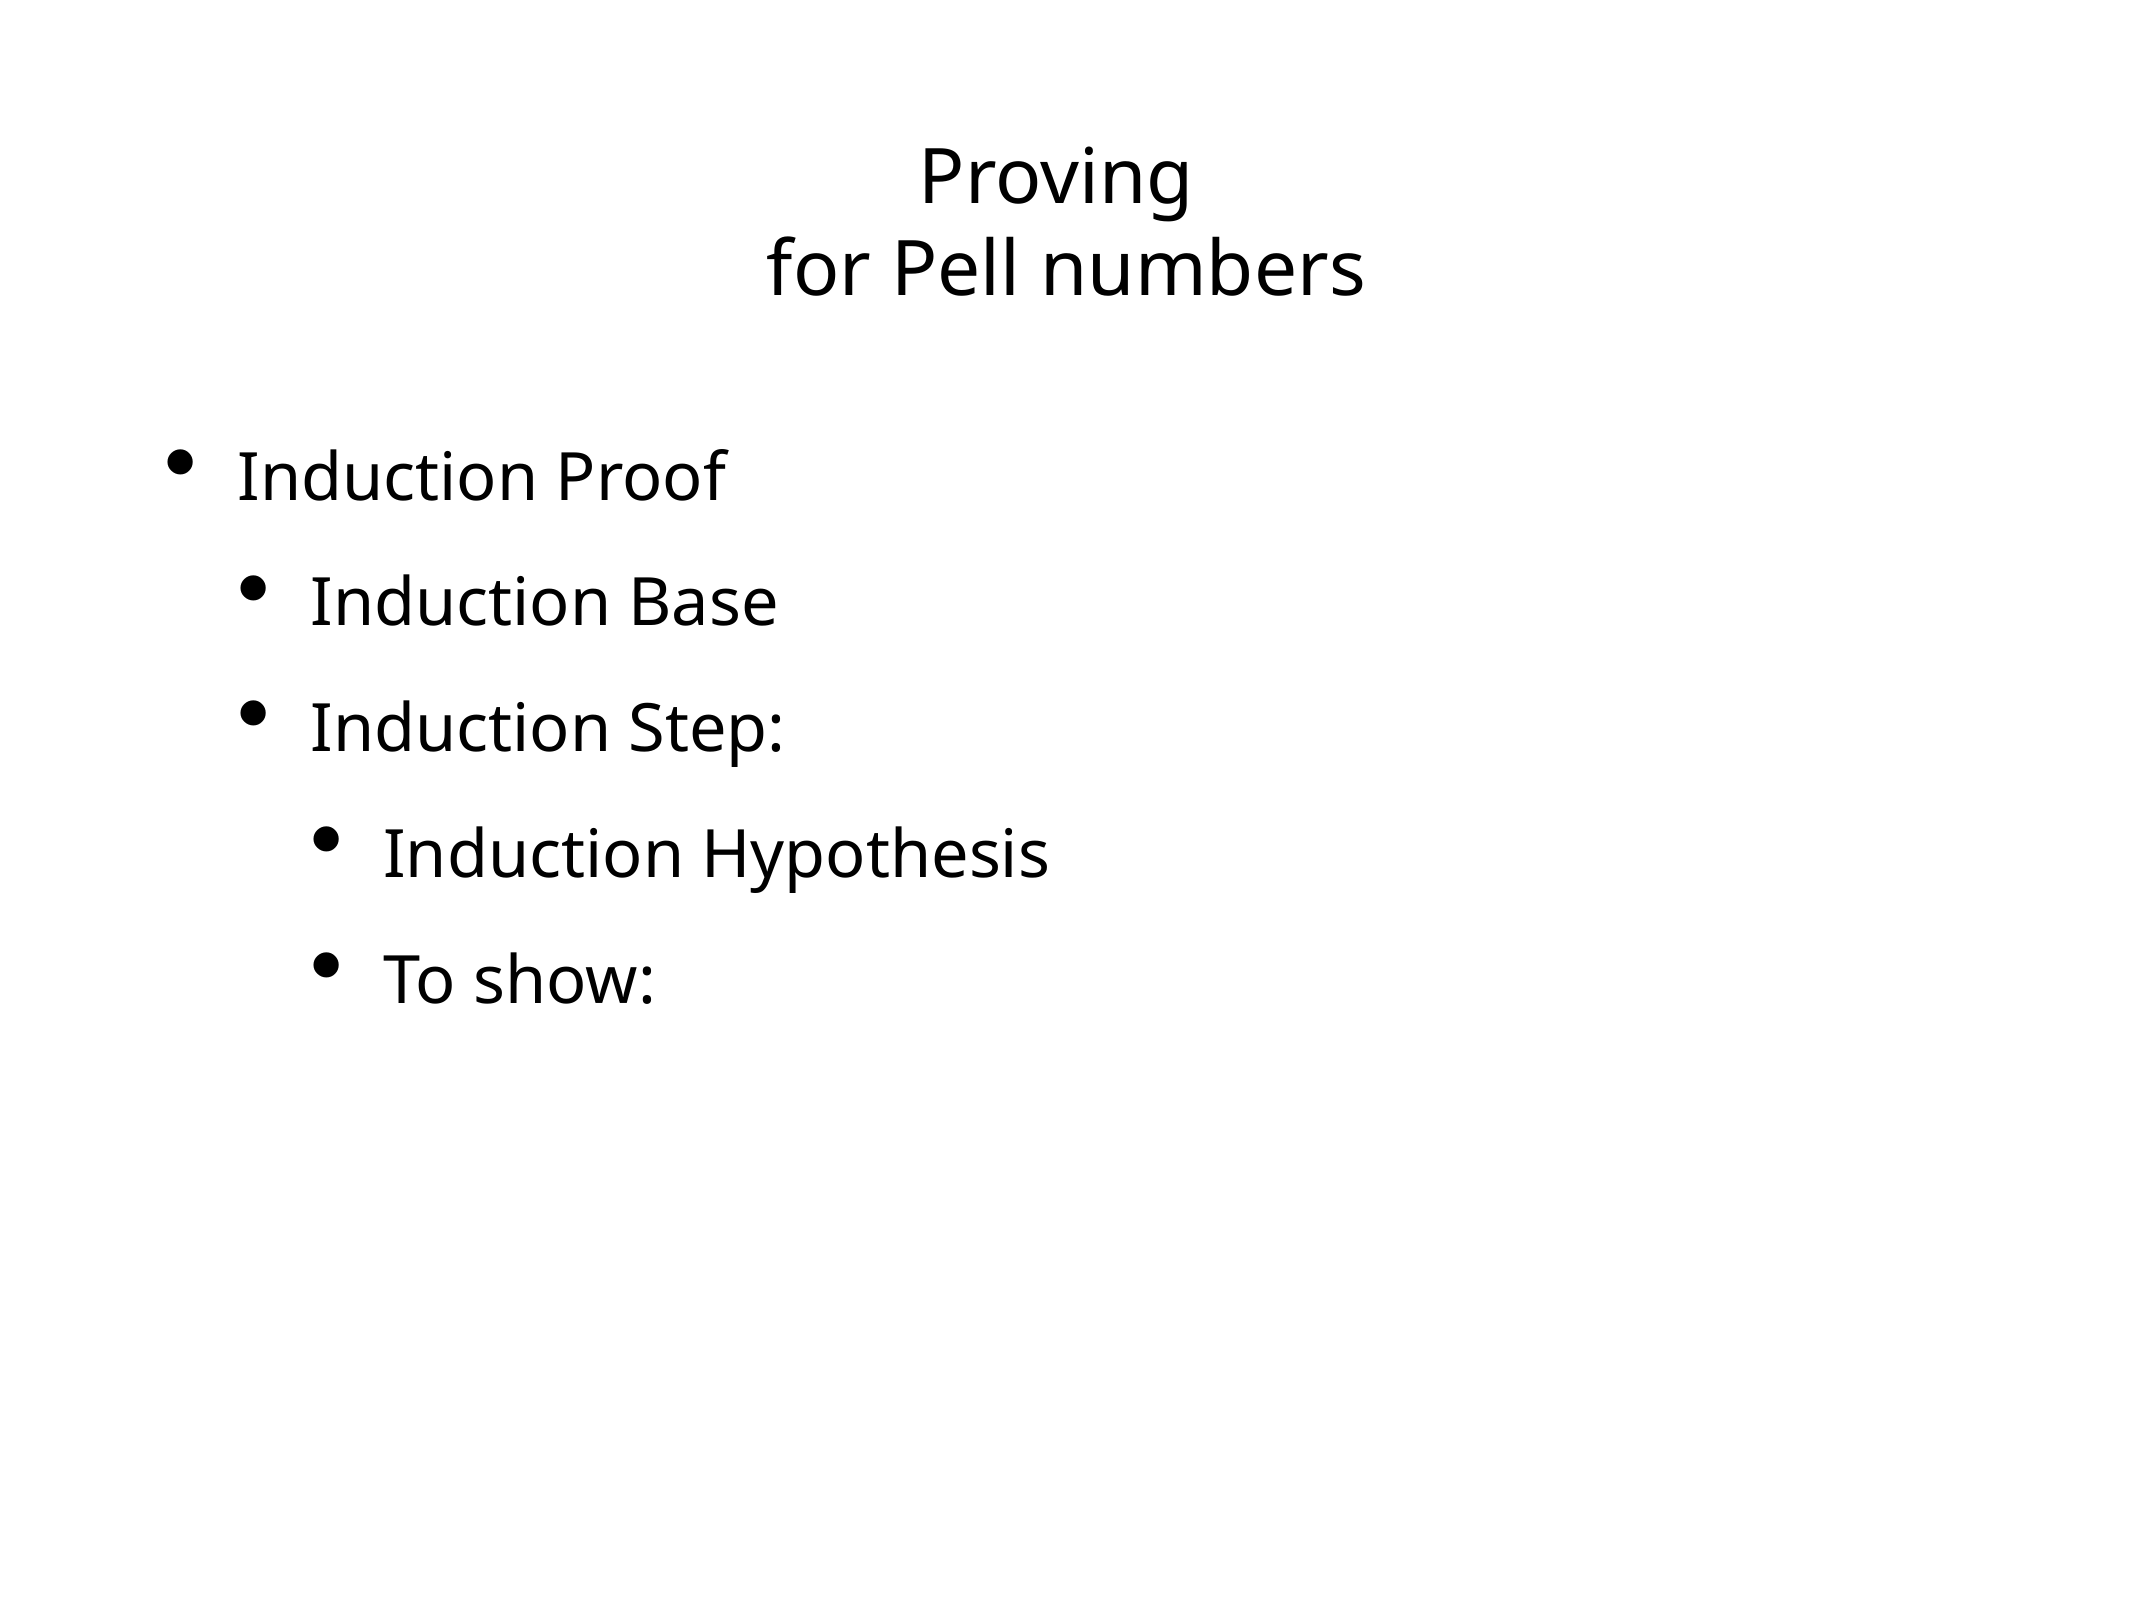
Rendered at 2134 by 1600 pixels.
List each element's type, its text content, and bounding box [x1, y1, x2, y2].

title Proving for Pell numbers [155, 41, 1978, 397]
list Induction Proof Induction Base Induction Step: Induction Hypothesis To show: [155, 424, 1978, 1457]
